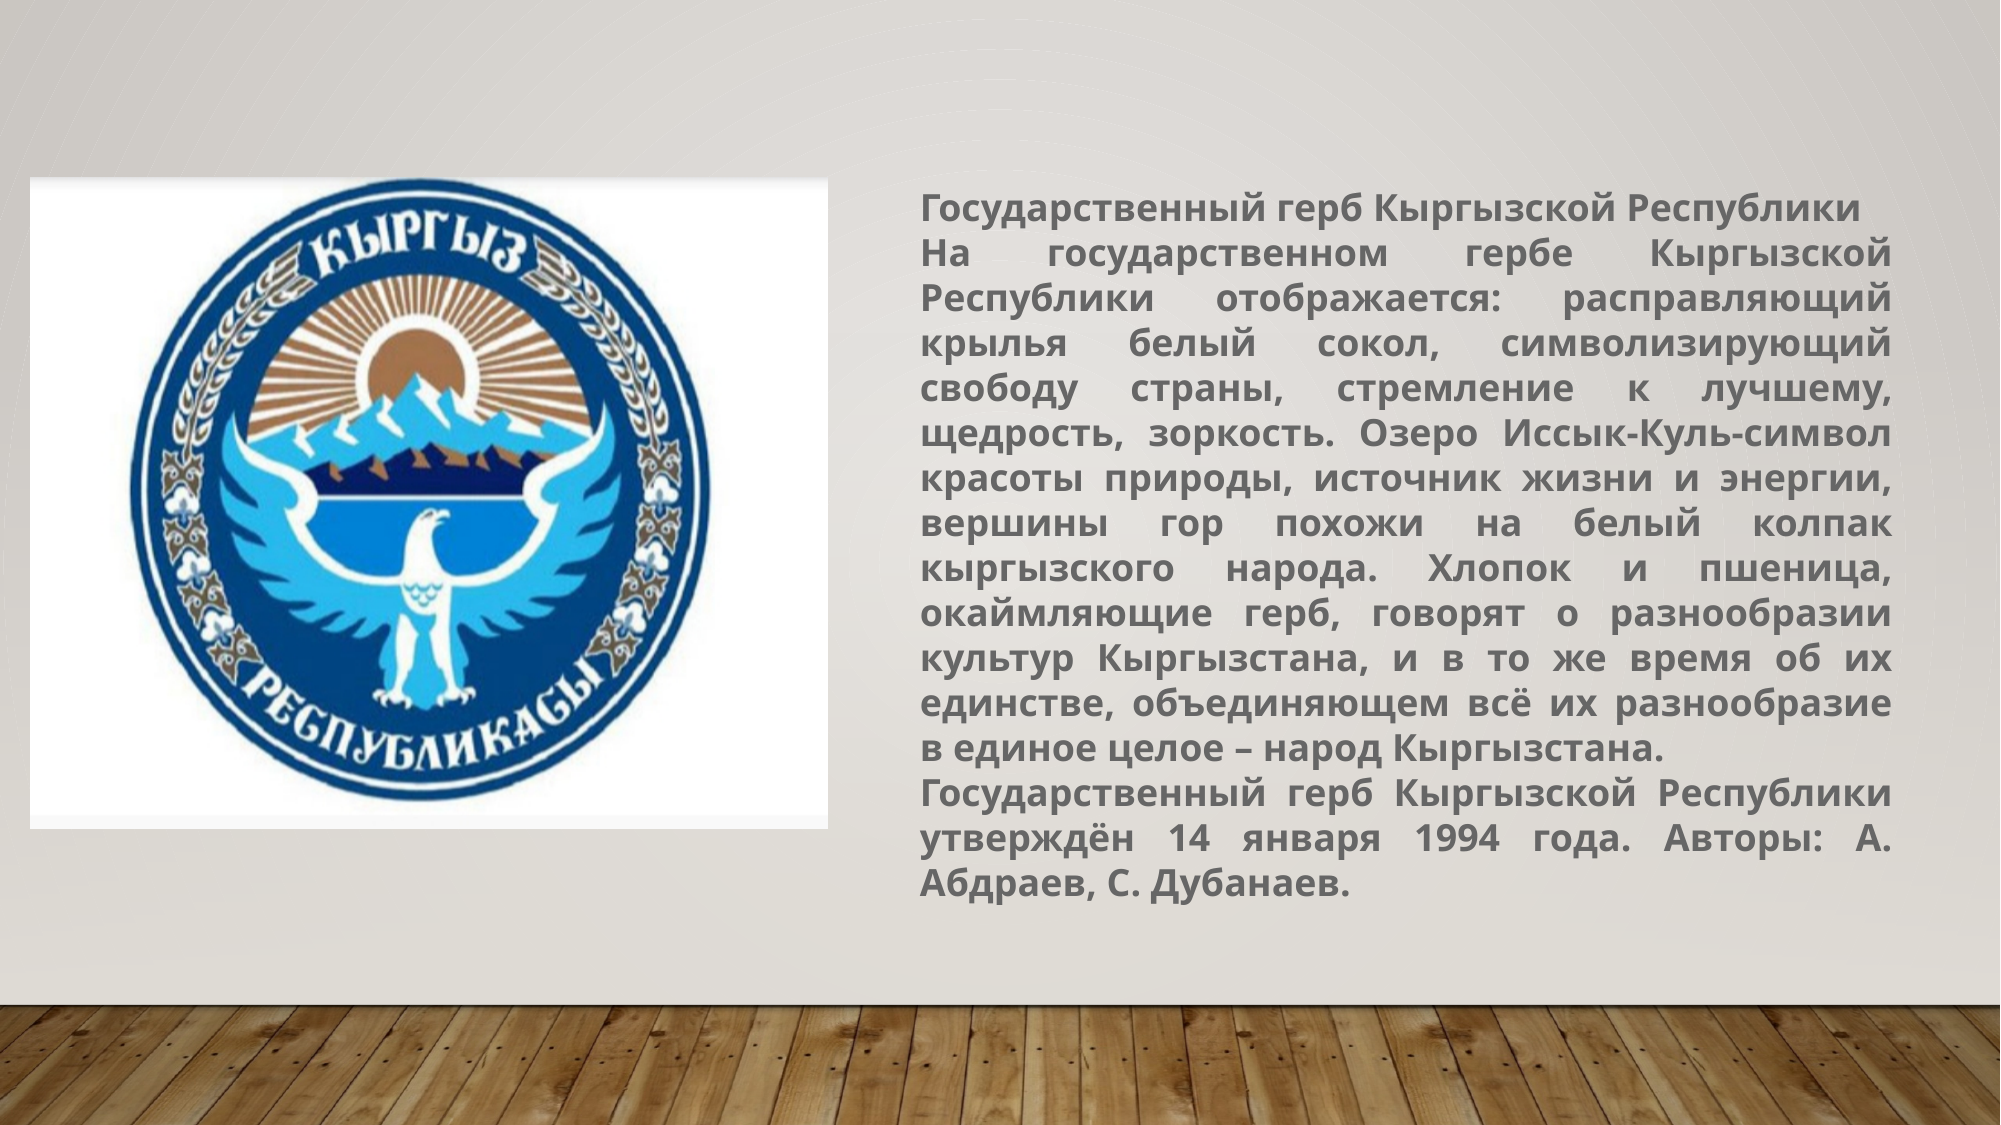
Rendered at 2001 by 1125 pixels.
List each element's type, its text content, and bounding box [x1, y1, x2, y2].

text_box Государственный герб Кыргызской Республики На государственном гербе Кыргызской Республики отображается: расправляющий крылья белый сокол, символизирующий свободу страны, стремление к лучшему, щедрость, зоркость. Озеро Иссык-Куль-символ красоты природы, источник жизни и энергии, вершины гор похожи на белый колпак кыргызского народа. Хлопок и пшеница, окаймляющие герб, говорят о разнообразии культур Кыргызстана, и в то же время об их единстве, объединяющем всё их разнообразие в единое целое – народ Кыргызстана. Государственный герб Кыргызской Республики утверждён 14 января 1994 года. Авторы: А. Абдраев, С. Дубанаев. [904, 177, 1908, 912]
picture [0, 1005, 2000, 1125]
picture [30, 176, 829, 829]
